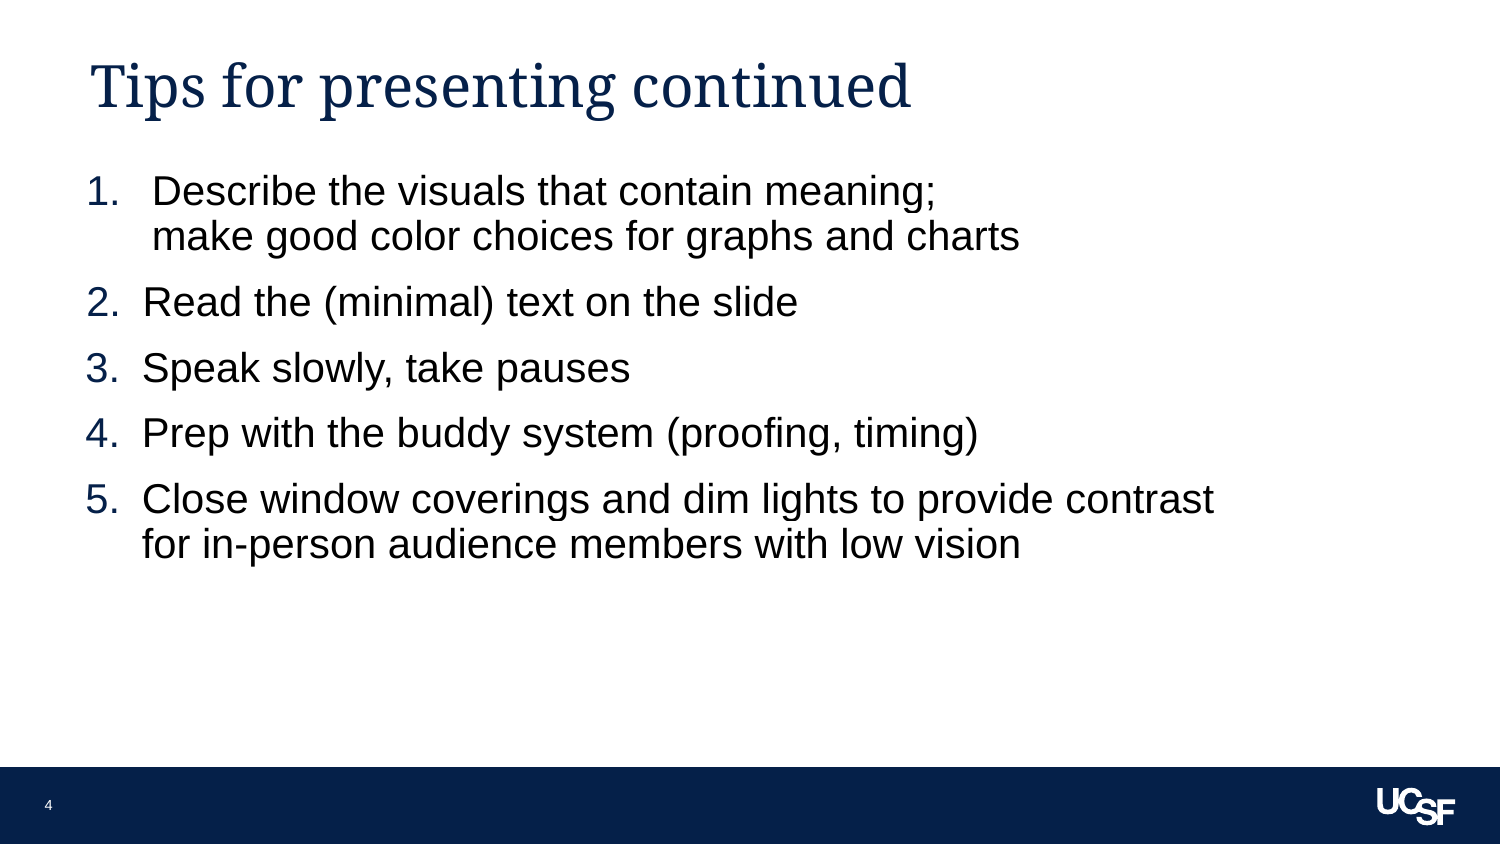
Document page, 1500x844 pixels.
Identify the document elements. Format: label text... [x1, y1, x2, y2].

slide_number 4 [44, 793, 85, 814]
list Describe the visuals that contain meaning; make good color choices for graphs and charts Read the (minimal) text on the slide Speak slowly, take pauses Prep with the buddy system (proofing, timing) Close window coverings and dim lights to provide contrast for in-person audience members with low vision [70, 161, 1250, 656]
title Tips for presenting continued [75, 52, 1403, 130]
